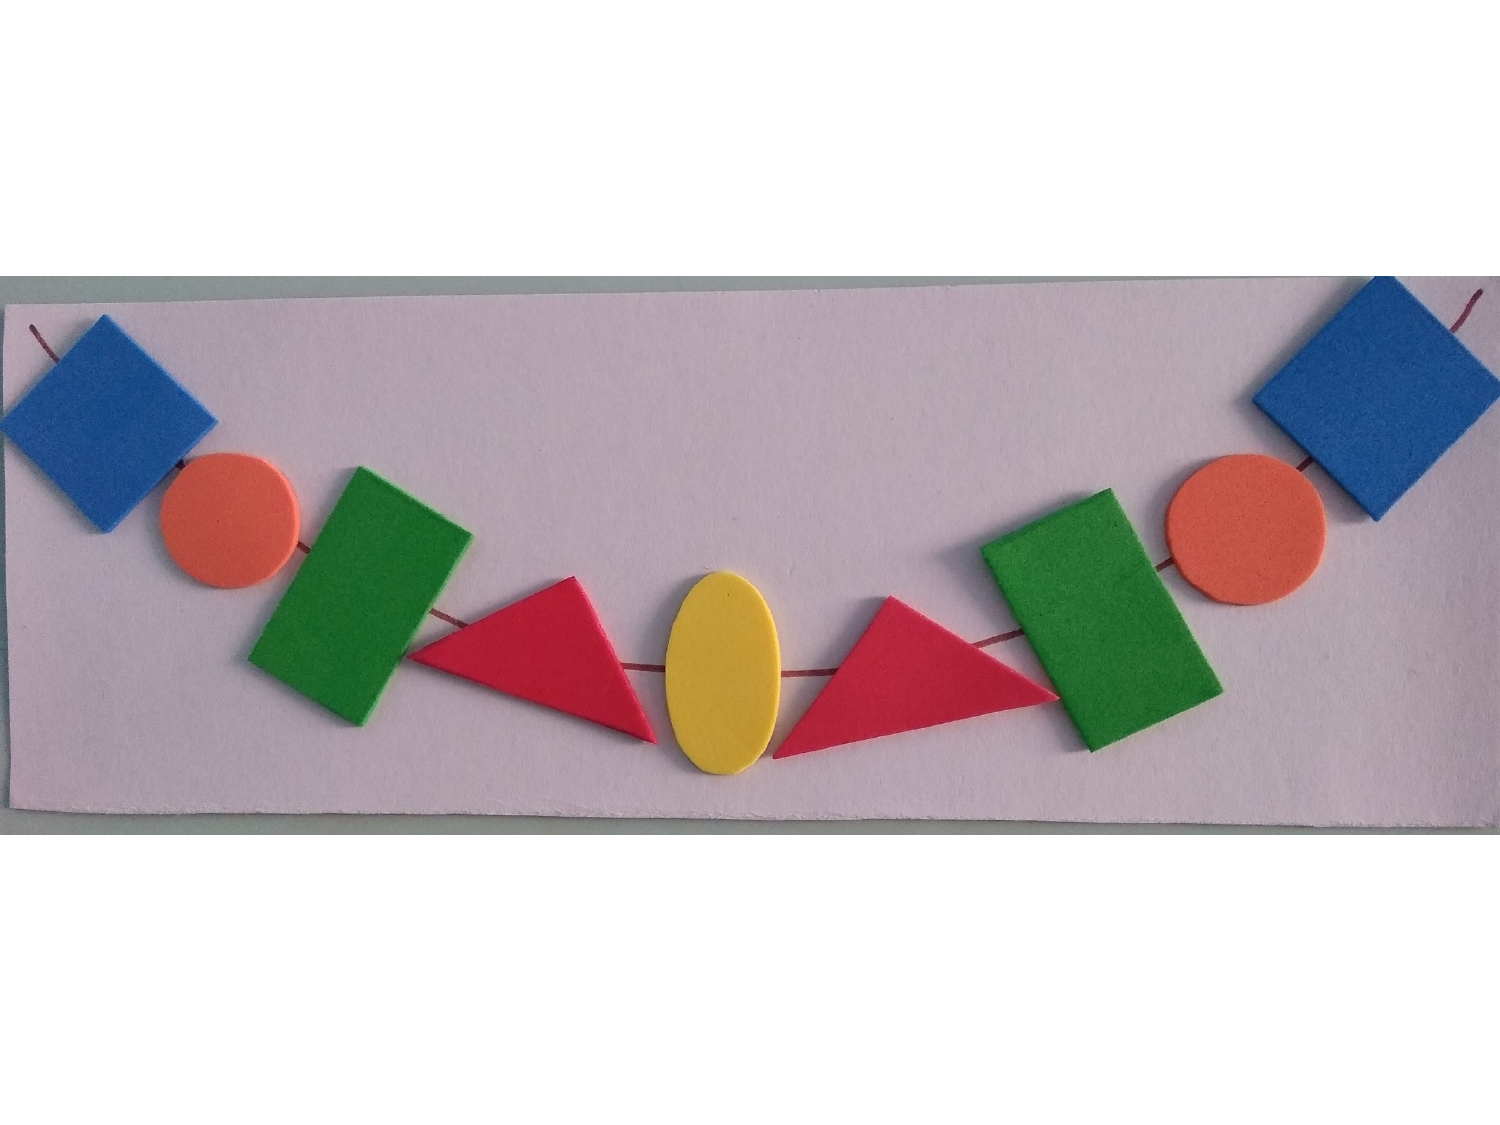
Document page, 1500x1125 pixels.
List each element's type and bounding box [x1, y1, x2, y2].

picture [0, 276, 1500, 835]
